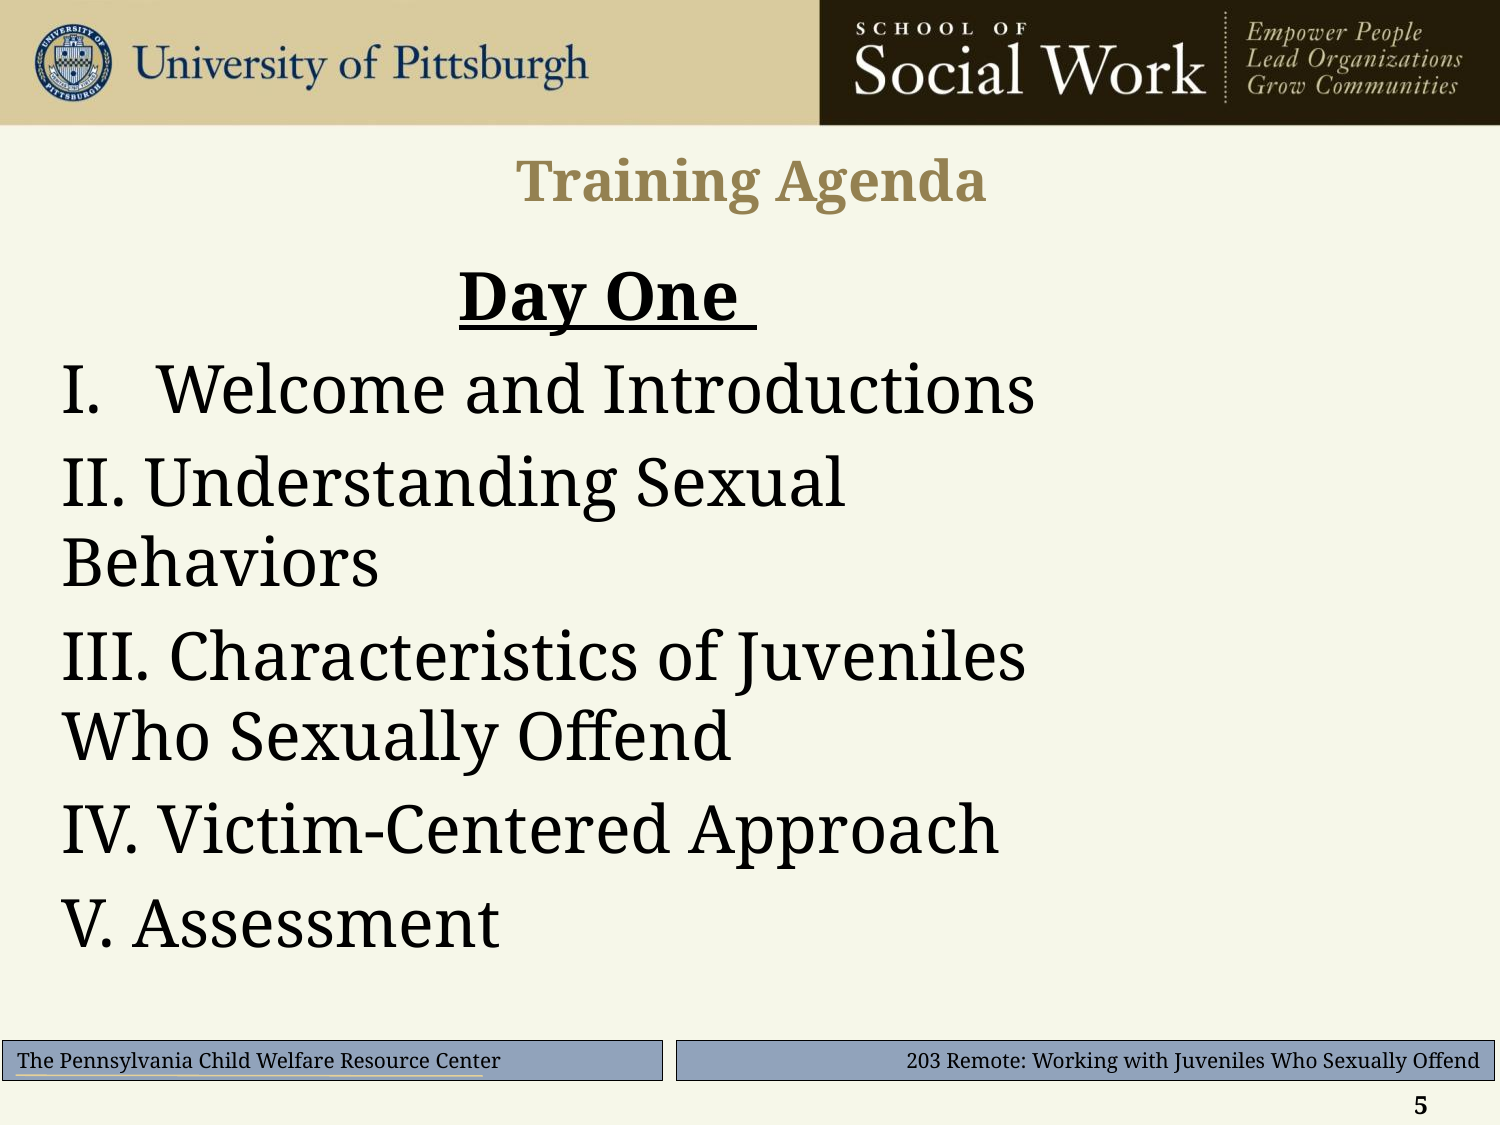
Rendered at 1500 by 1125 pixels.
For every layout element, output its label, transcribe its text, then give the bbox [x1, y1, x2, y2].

list Day One Welcome and Introductions II. Understanding Sexual Behaviors III. Characteristics of Juveniles Who Sexually Offend IV. Victim-Centered Approach V. Assessment [45, 245, 1155, 1061]
title Training Agenda [76, 129, 1428, 228]
picture [0, 0, 1500, 1125]
